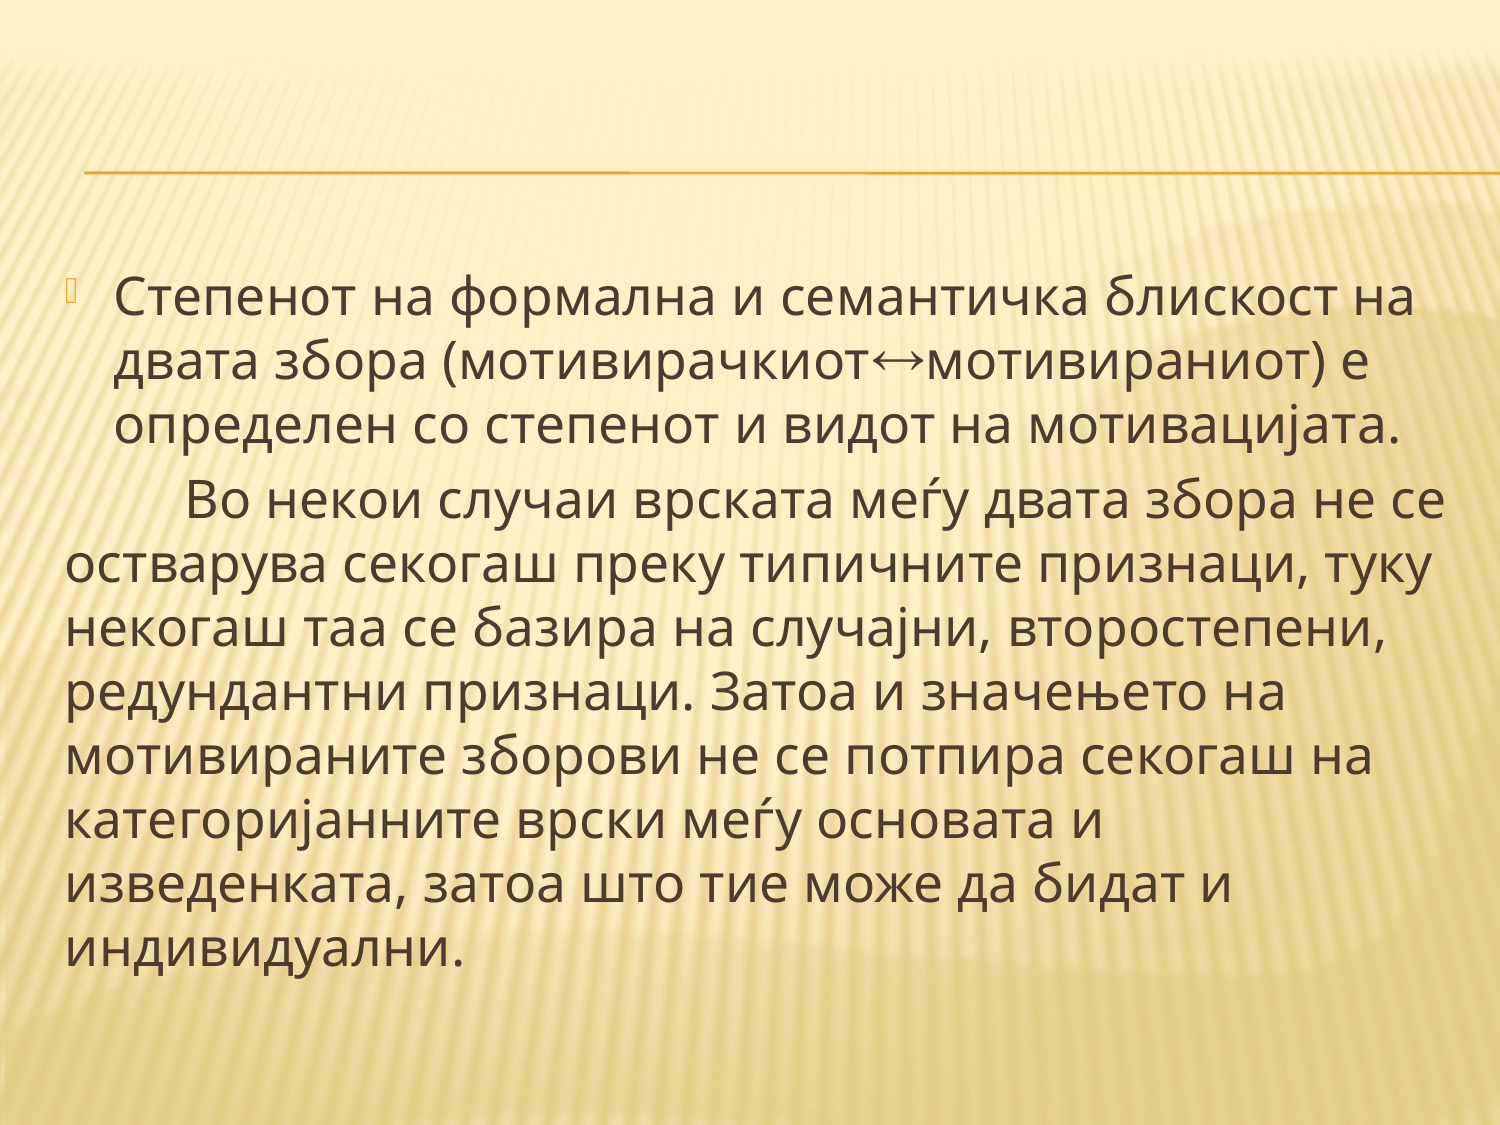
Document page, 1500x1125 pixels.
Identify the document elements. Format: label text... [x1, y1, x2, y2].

list Степенот на формална и семантичка блискост на двата збора (мотивирачкиотмотивираниот) е определен со степенот и видот на мотивацијата. Во некои случаи врската меѓу двата збора не се остварува секогаш преку типичните признаци, туку некогаш таа се базира на случајни, второстепени, редундантни признаци. Затоа и значењето на мотивираните зборови не се потпира секогаш на категоријанните врски меѓу основата и изведенката, затоа што тие може да бидат и индивидуални. [50, 254, 1475, 998]
